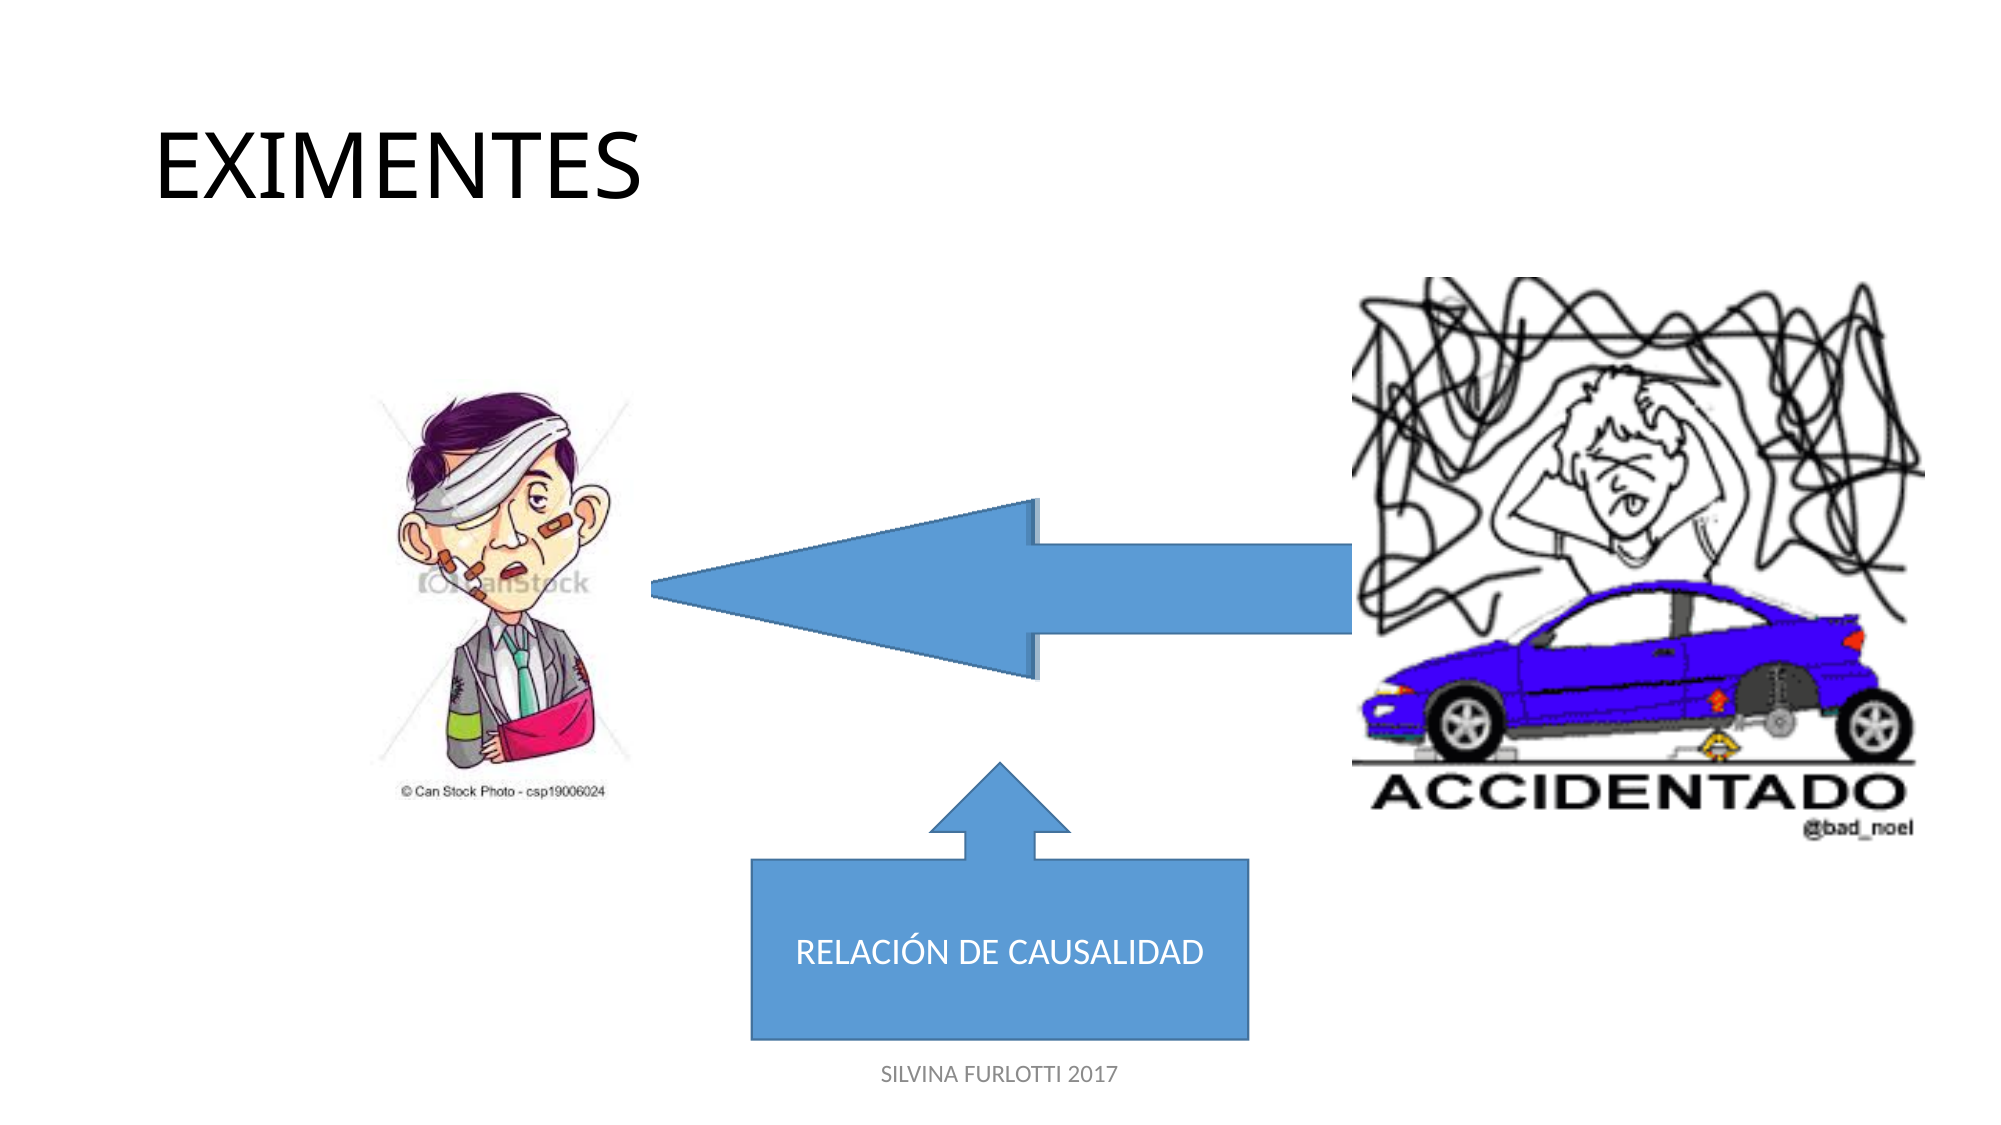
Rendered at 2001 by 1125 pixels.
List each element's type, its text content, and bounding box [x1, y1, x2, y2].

text_box RELACIÓN DE CAUSALIDAD [750, 761, 1250, 1041]
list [358, 379, 651, 800]
title EXIMENTES [137, 59, 1863, 278]
footer SILVINA FURLOTTI 2017 [662, 1042, 1338, 1103]
picture [651, 277, 1925, 850]
